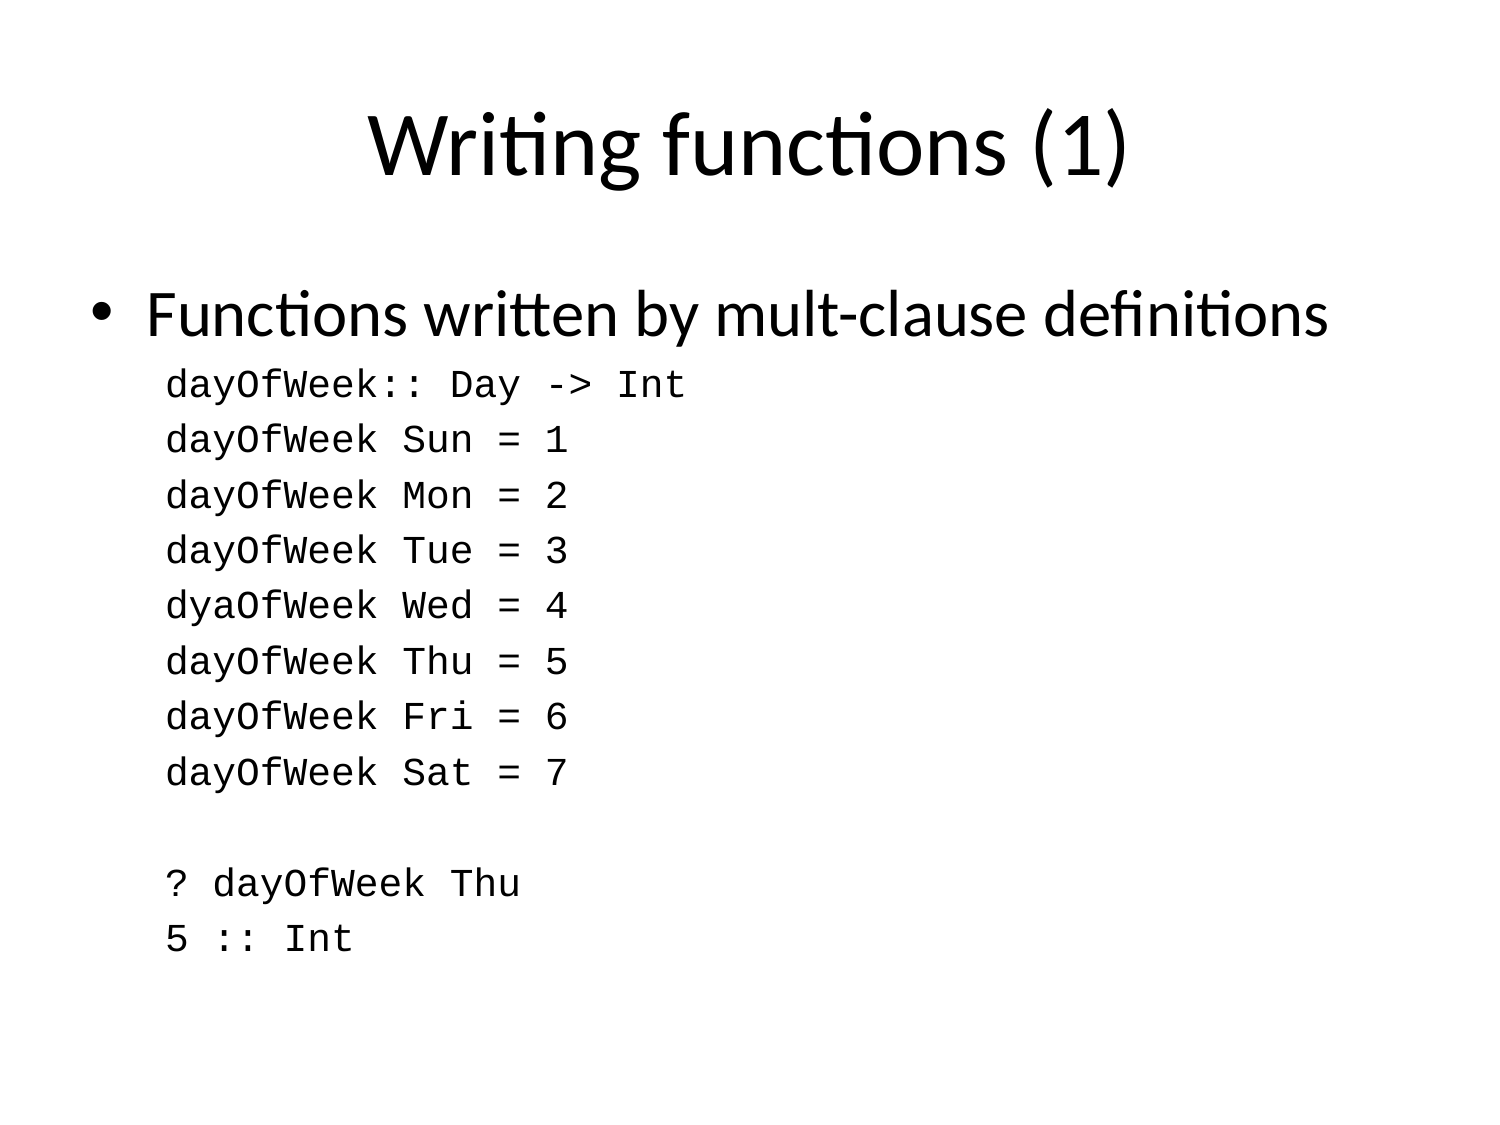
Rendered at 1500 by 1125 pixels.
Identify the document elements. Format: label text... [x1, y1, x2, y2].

list Functions written by mult-clause definitions dayOfWeek:: Day -> Int dayOfWeek Sun = 1 dayOfWeek Mon = 2 dayOfWeek Tue = 3 dyaOfWeek Wed = 4 dayOfWeek Thu = 5 dayOfWeek Fri = 6 dayOfWeek Sat = 7 ? dayOfWeek Thu 5 :: Int [75, 262, 1425, 1005]
title Writing functions (1) [75, 45, 1425, 233]
